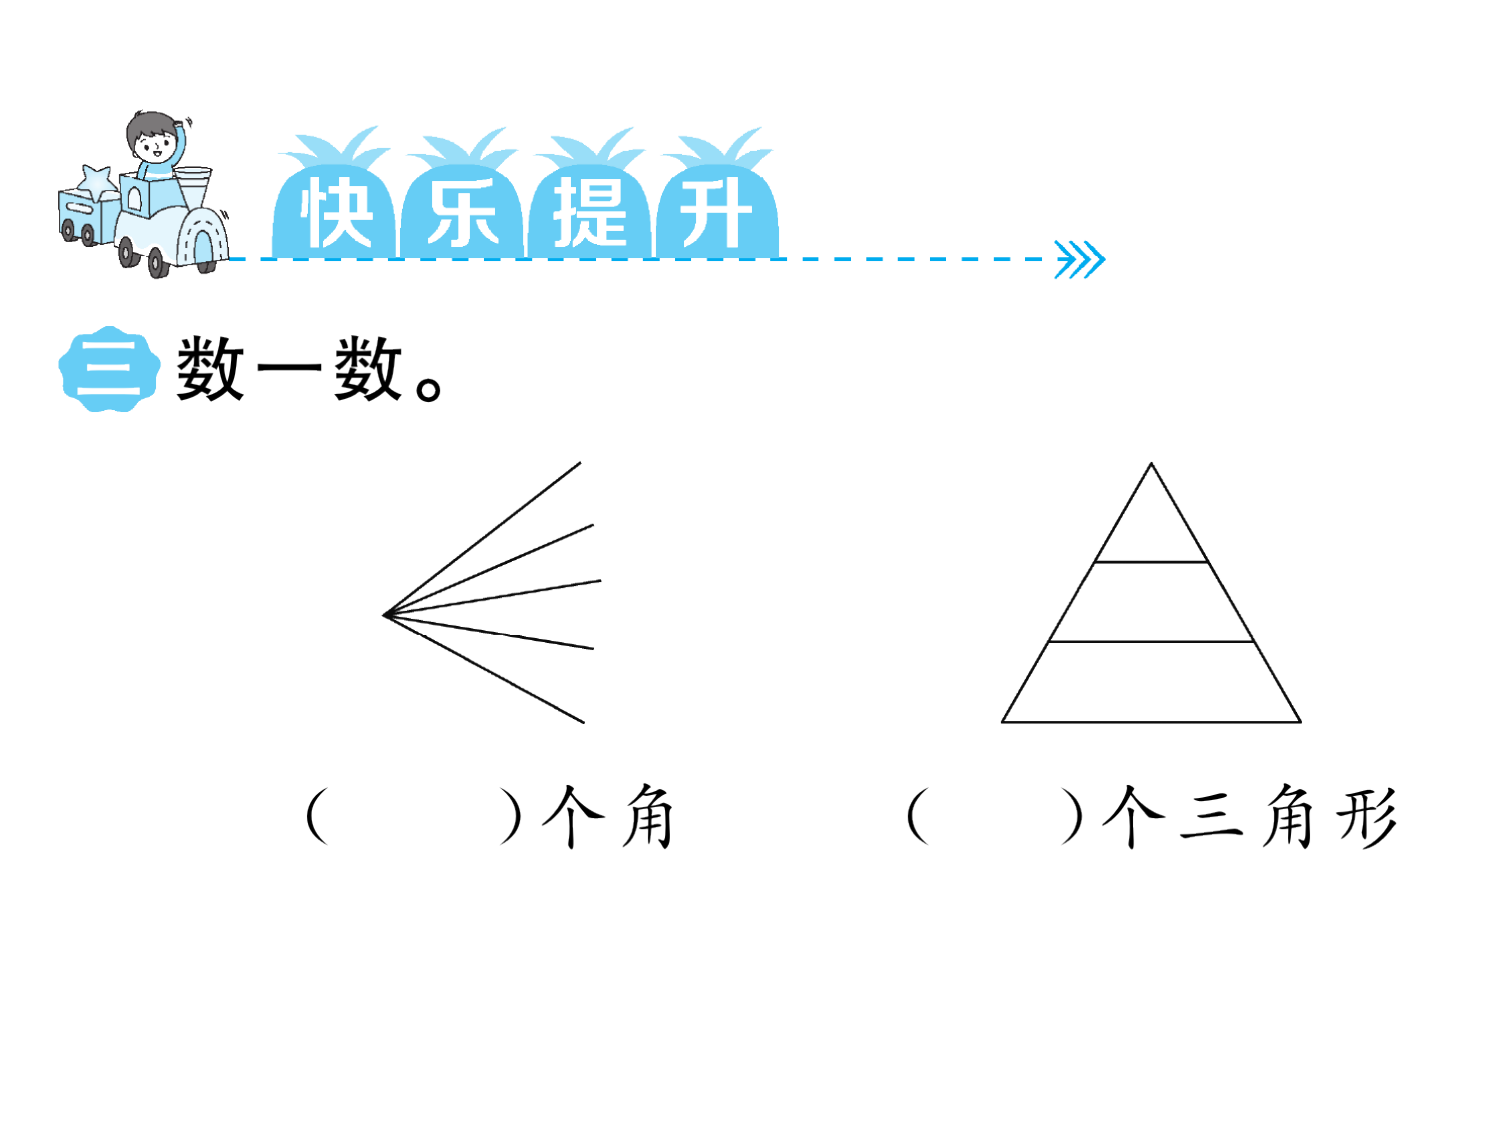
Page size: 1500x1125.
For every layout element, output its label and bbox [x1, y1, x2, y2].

picture [52, 89, 1471, 874]
